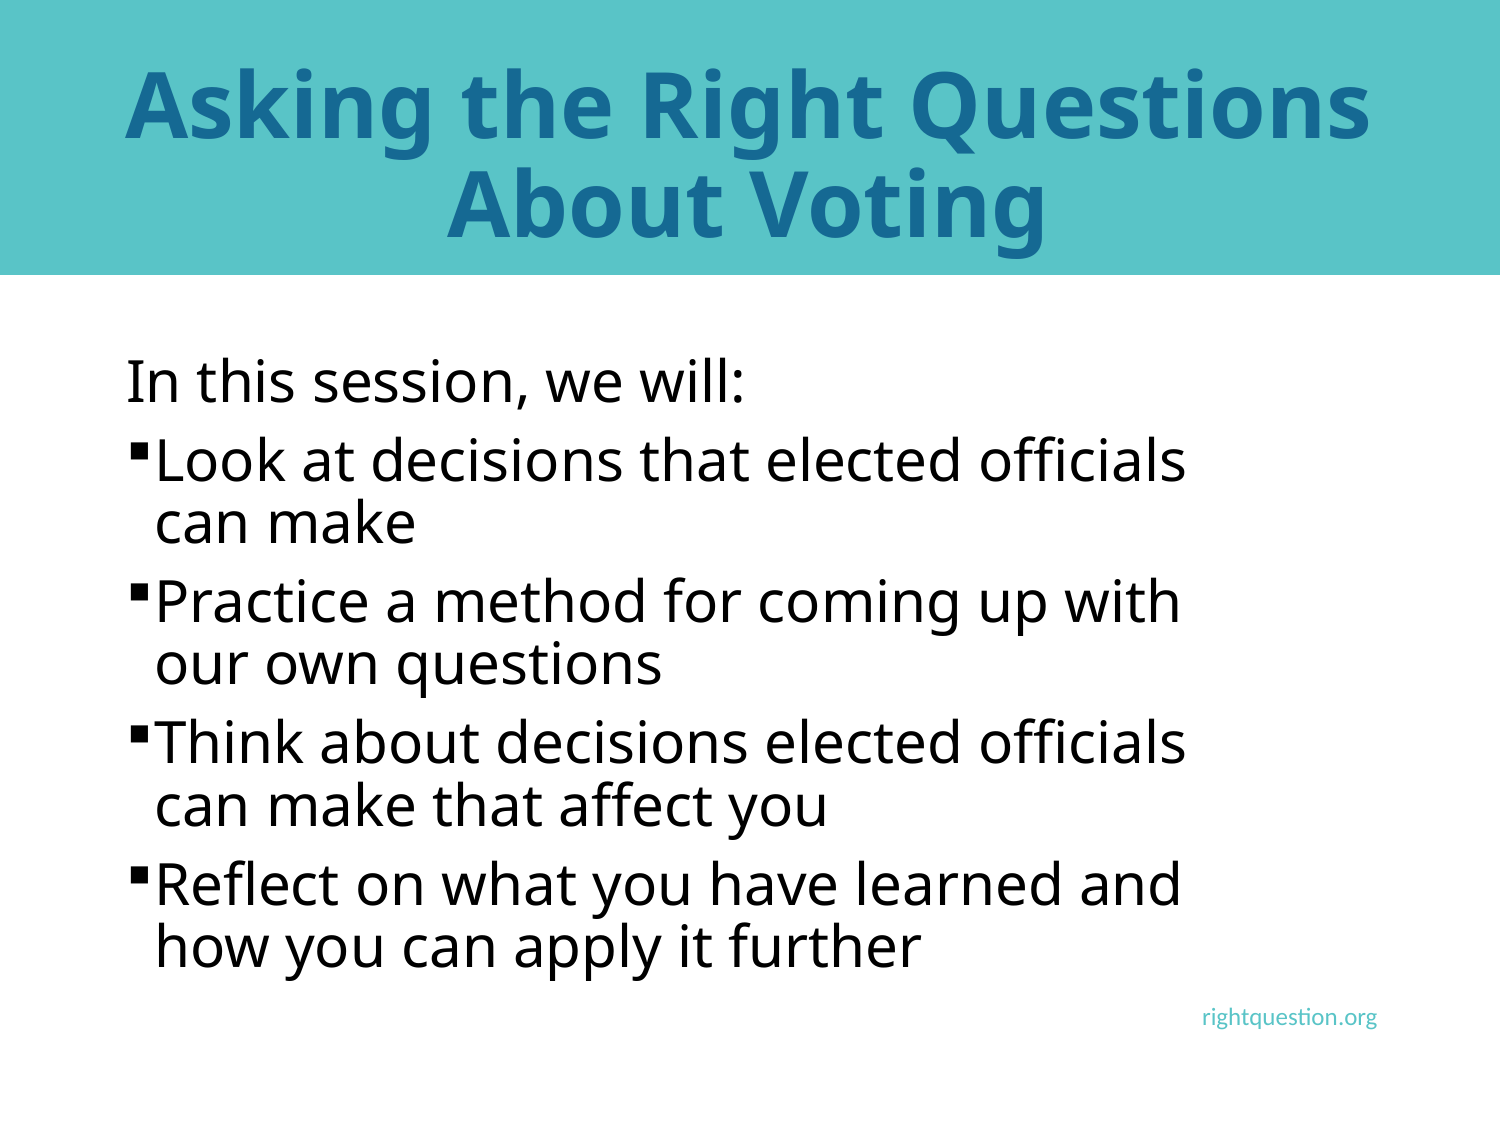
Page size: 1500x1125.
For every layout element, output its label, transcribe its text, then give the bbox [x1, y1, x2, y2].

list In this session, we will: Look at decisions that elected officials can make Practice a method for coming up with our own questions Think about decisions elected officials can make that affect you Reflect on what you have learned and how you can apply it further [110, 344, 1292, 1125]
title Asking the Right Questions About Voting [98, 79, 1399, 238]
